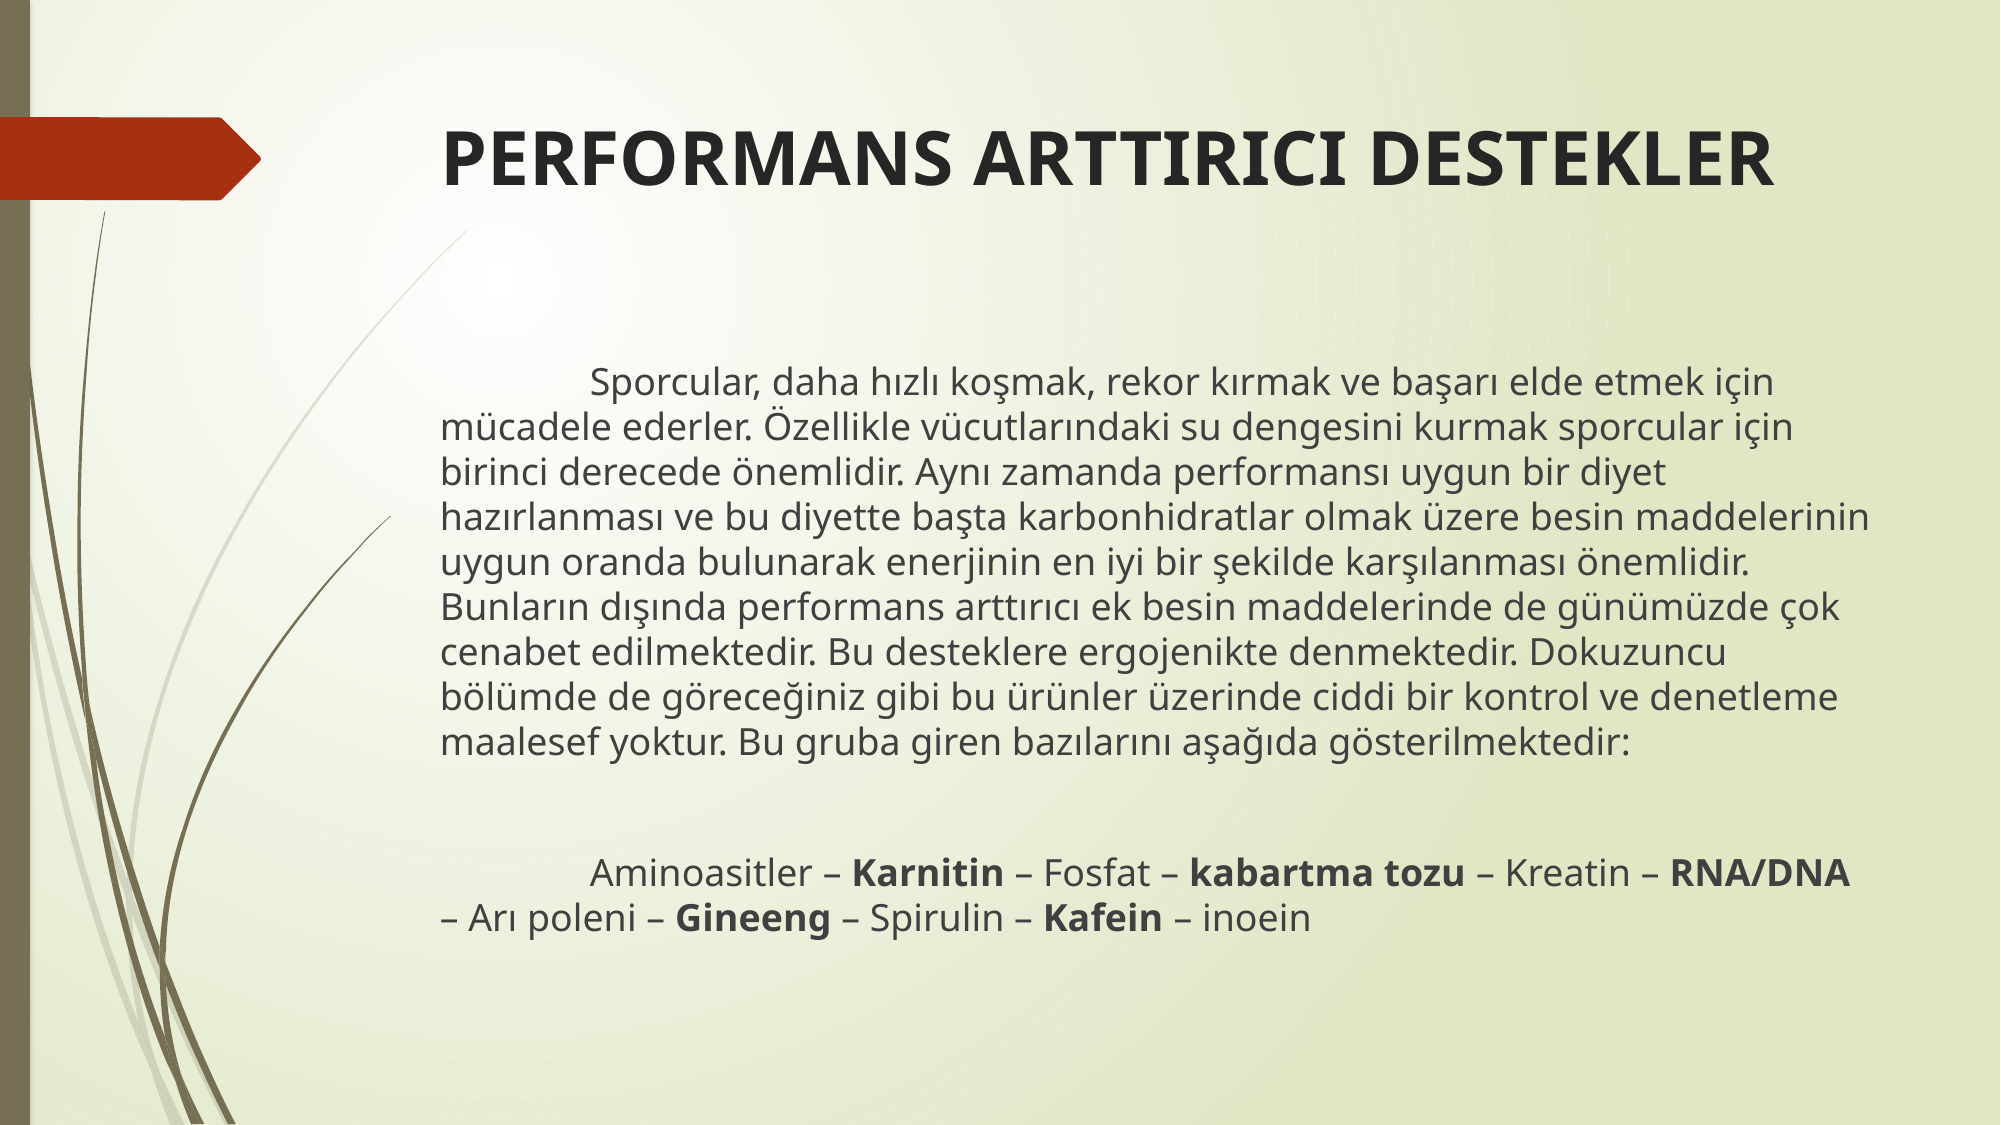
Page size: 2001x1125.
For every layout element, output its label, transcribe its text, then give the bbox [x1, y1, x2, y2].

list Sporcular, daha hızlı koşmak, rekor kırmak ve başarı elde etmek için mücadele ederler. Özellikle vücutlarındaki su dengesini kurmak sporcular için birinci derecede önemlidir. Aynı zamanda performansı uygun bir diyet hazırlanması ve bu diyette başta karbonhidratlar olmak üzere besin maddelerinin uygun oranda bulunarak enerjinin en iyi bir şekilde karşılanması önemlidir. Bunların dışında performans arttırıcı ek besin maddelerinde de günümüzde çok cenabet edilmektedir. Bu desteklere ergojenikte denmektedir. Dokuzuncu bölümde de göreceğiniz gibi bu ürünler üzerinde ciddi bir kontrol ve denetleme maalesef yoktur. Bu gruba giren bazılarını aşağıda gösterilmektedir: Aminoasitler – Karnitin – Fosfat – kabartma tozu – Kreatin – RNA/DNA – Arı poleni – Gineeng – Spirulin – Kafein – inoein [424, 350, 1888, 970]
title PERFORMANS ARTTIRICI DESTEKLER [425, 102, 1888, 313]
